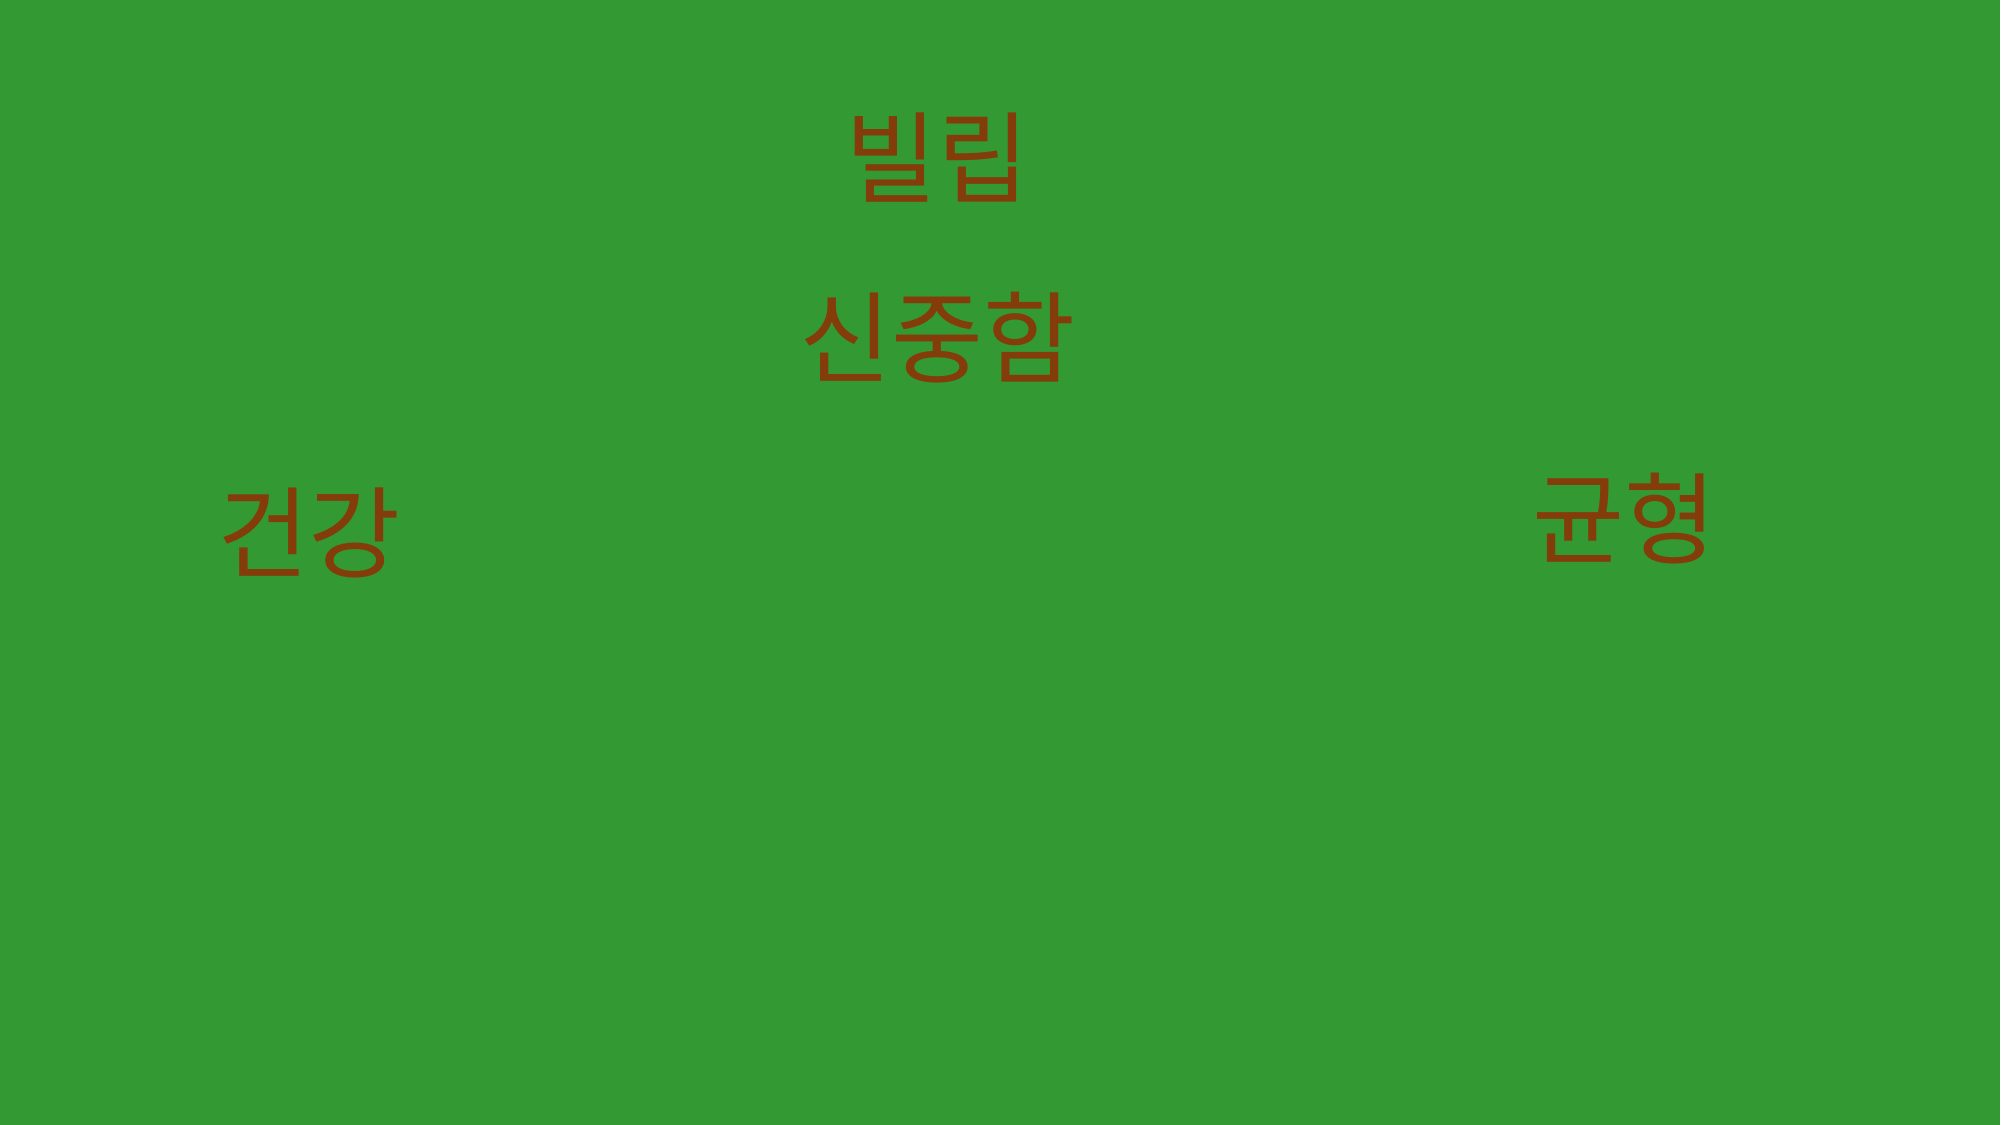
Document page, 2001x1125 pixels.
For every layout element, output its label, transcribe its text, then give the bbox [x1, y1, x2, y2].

text_box 신중함 [562, 268, 1313, 404]
text_box 빌립 [562, 88, 1313, 223]
text_box 균형 [1249, 448, 2000, 584]
text_box 건강 [0, 462, 685, 598]
